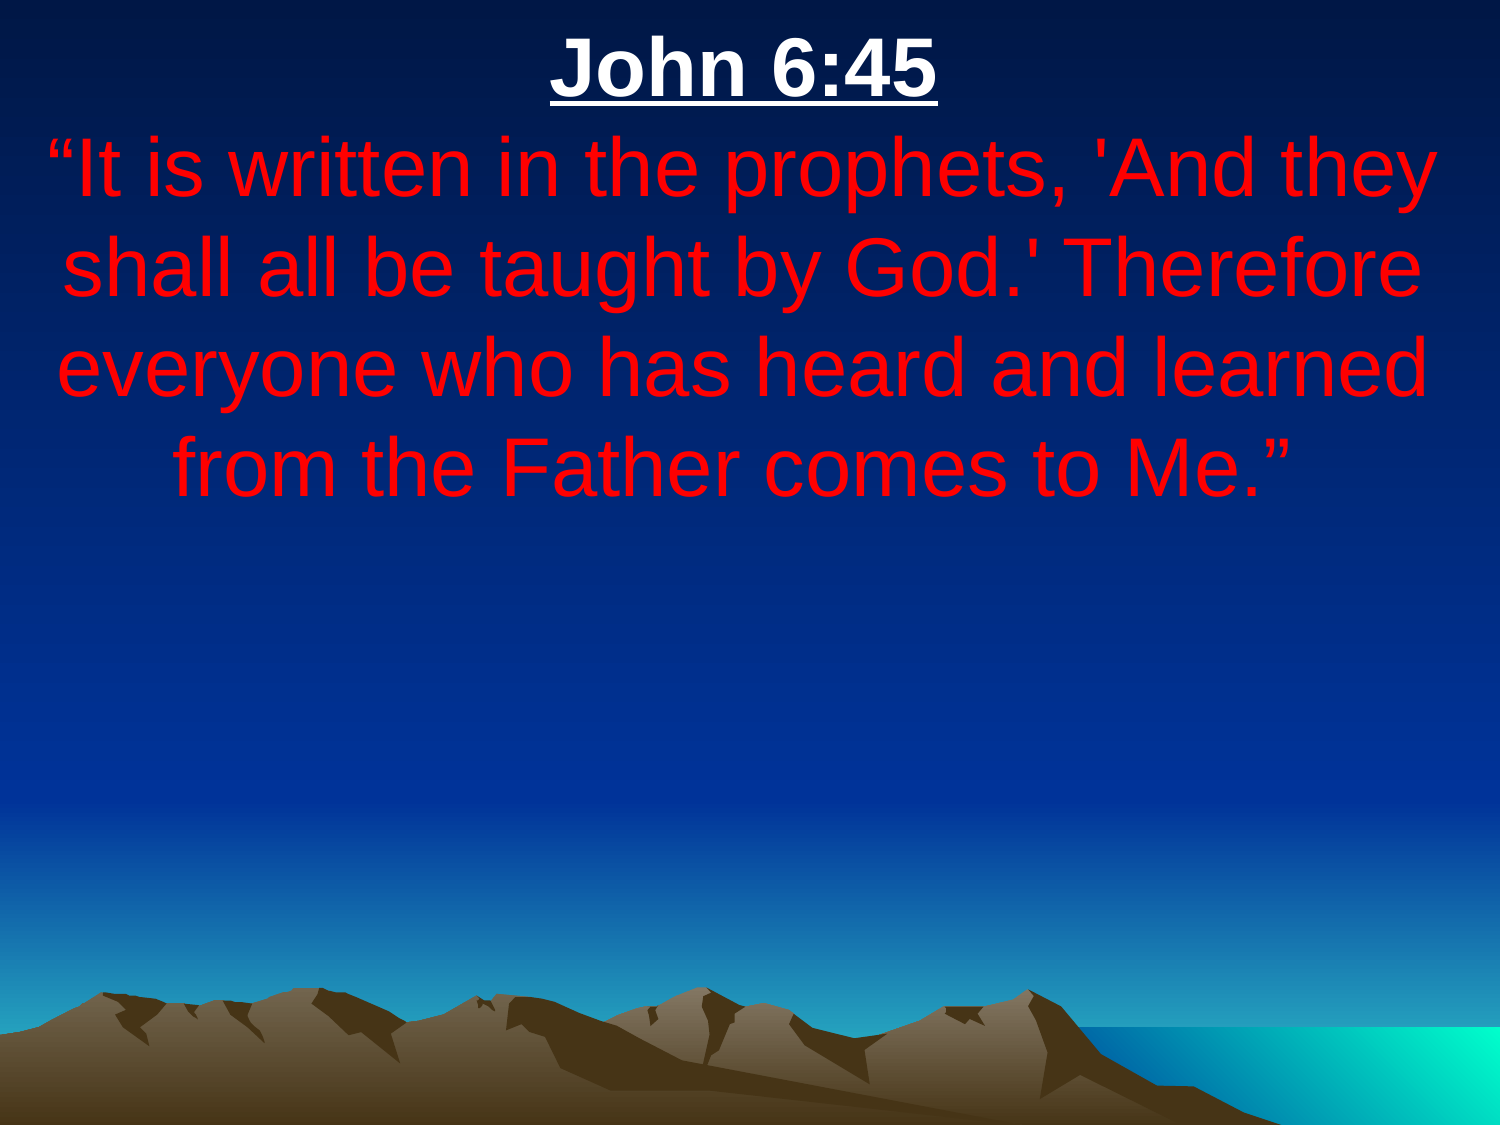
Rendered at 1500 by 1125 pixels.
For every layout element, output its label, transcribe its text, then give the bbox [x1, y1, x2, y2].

text_box John 6:45 “It is written in the prophets, 'And they shall all be taught by God.' Therefore everyone who has heard and learned from the Father comes to Me.” [12, 5, 1475, 721]
